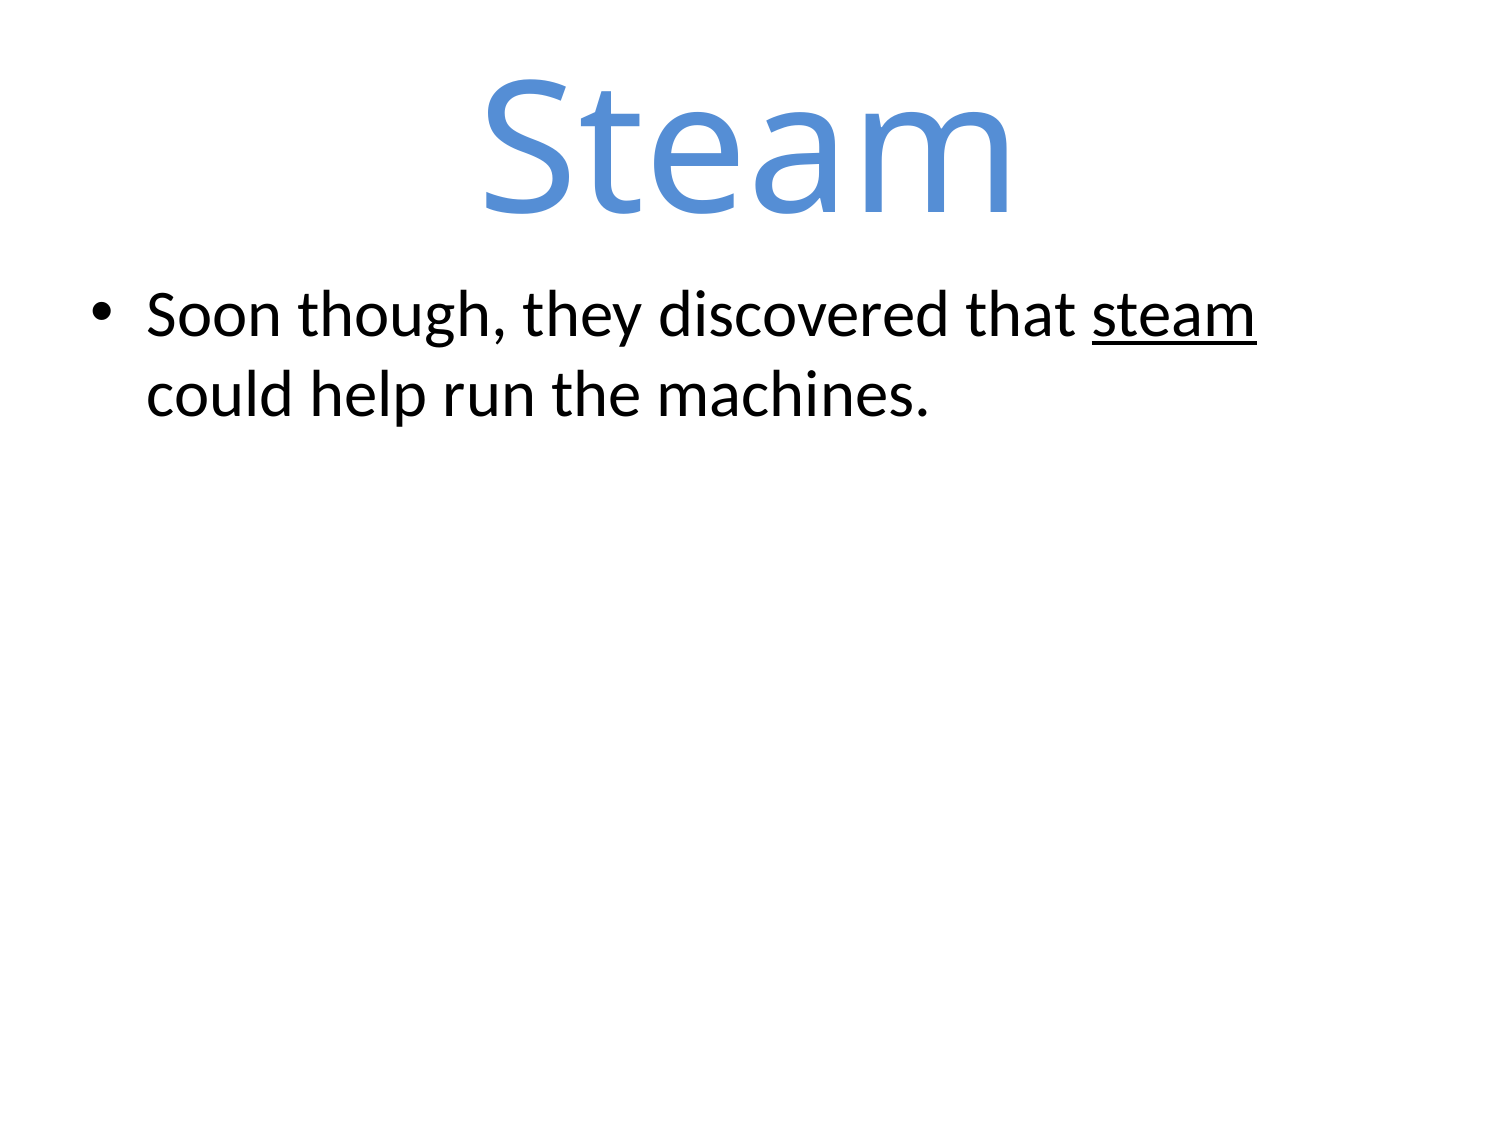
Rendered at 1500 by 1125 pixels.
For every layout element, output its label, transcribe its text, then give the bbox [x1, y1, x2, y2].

title Steam [75, 45, 1425, 233]
list Soon though, they discovered that steam could help run the machines. [75, 262, 1425, 1005]
